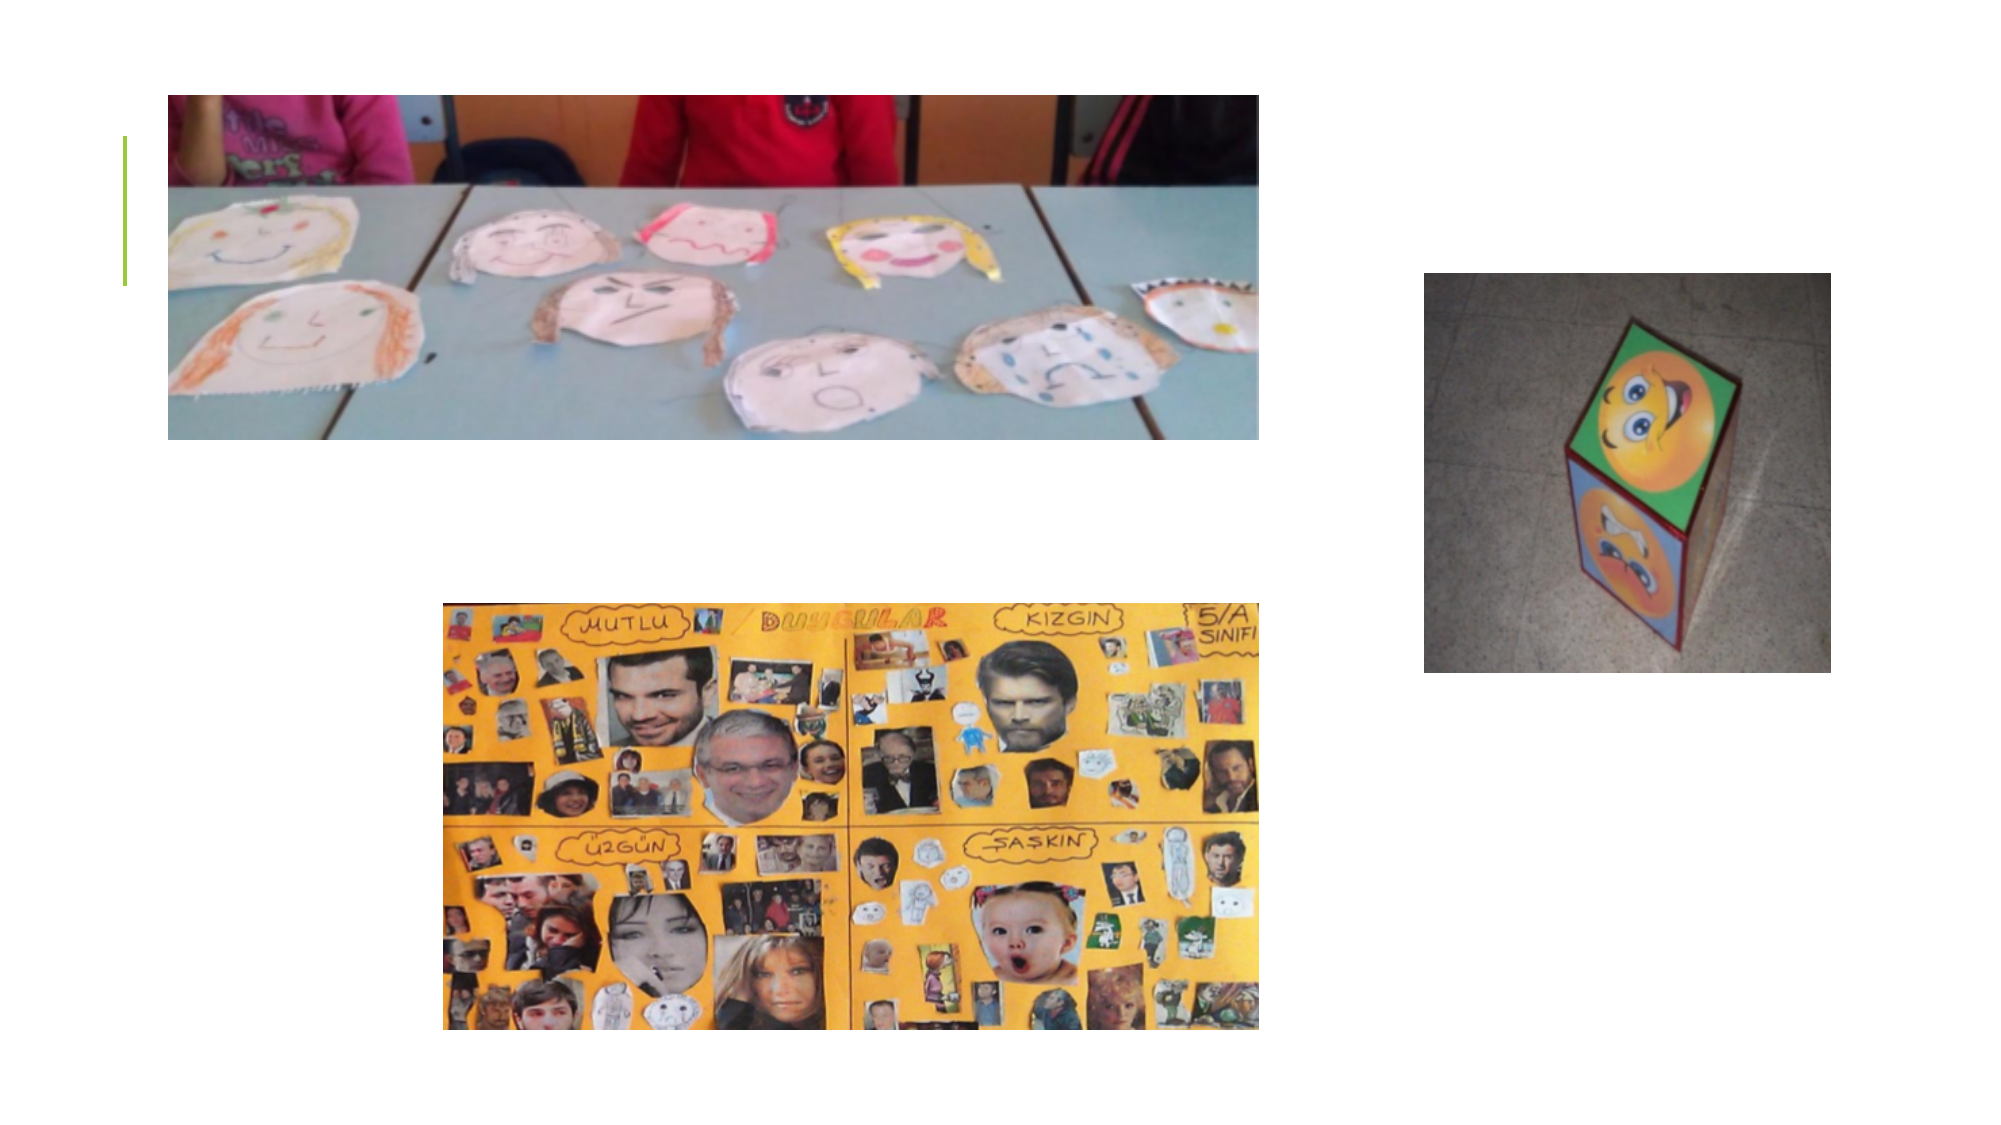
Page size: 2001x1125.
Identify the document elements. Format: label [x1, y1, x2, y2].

picture [443, 603, 1259, 1030]
list [1423, 273, 1831, 673]
picture [167, 95, 1259, 440]
